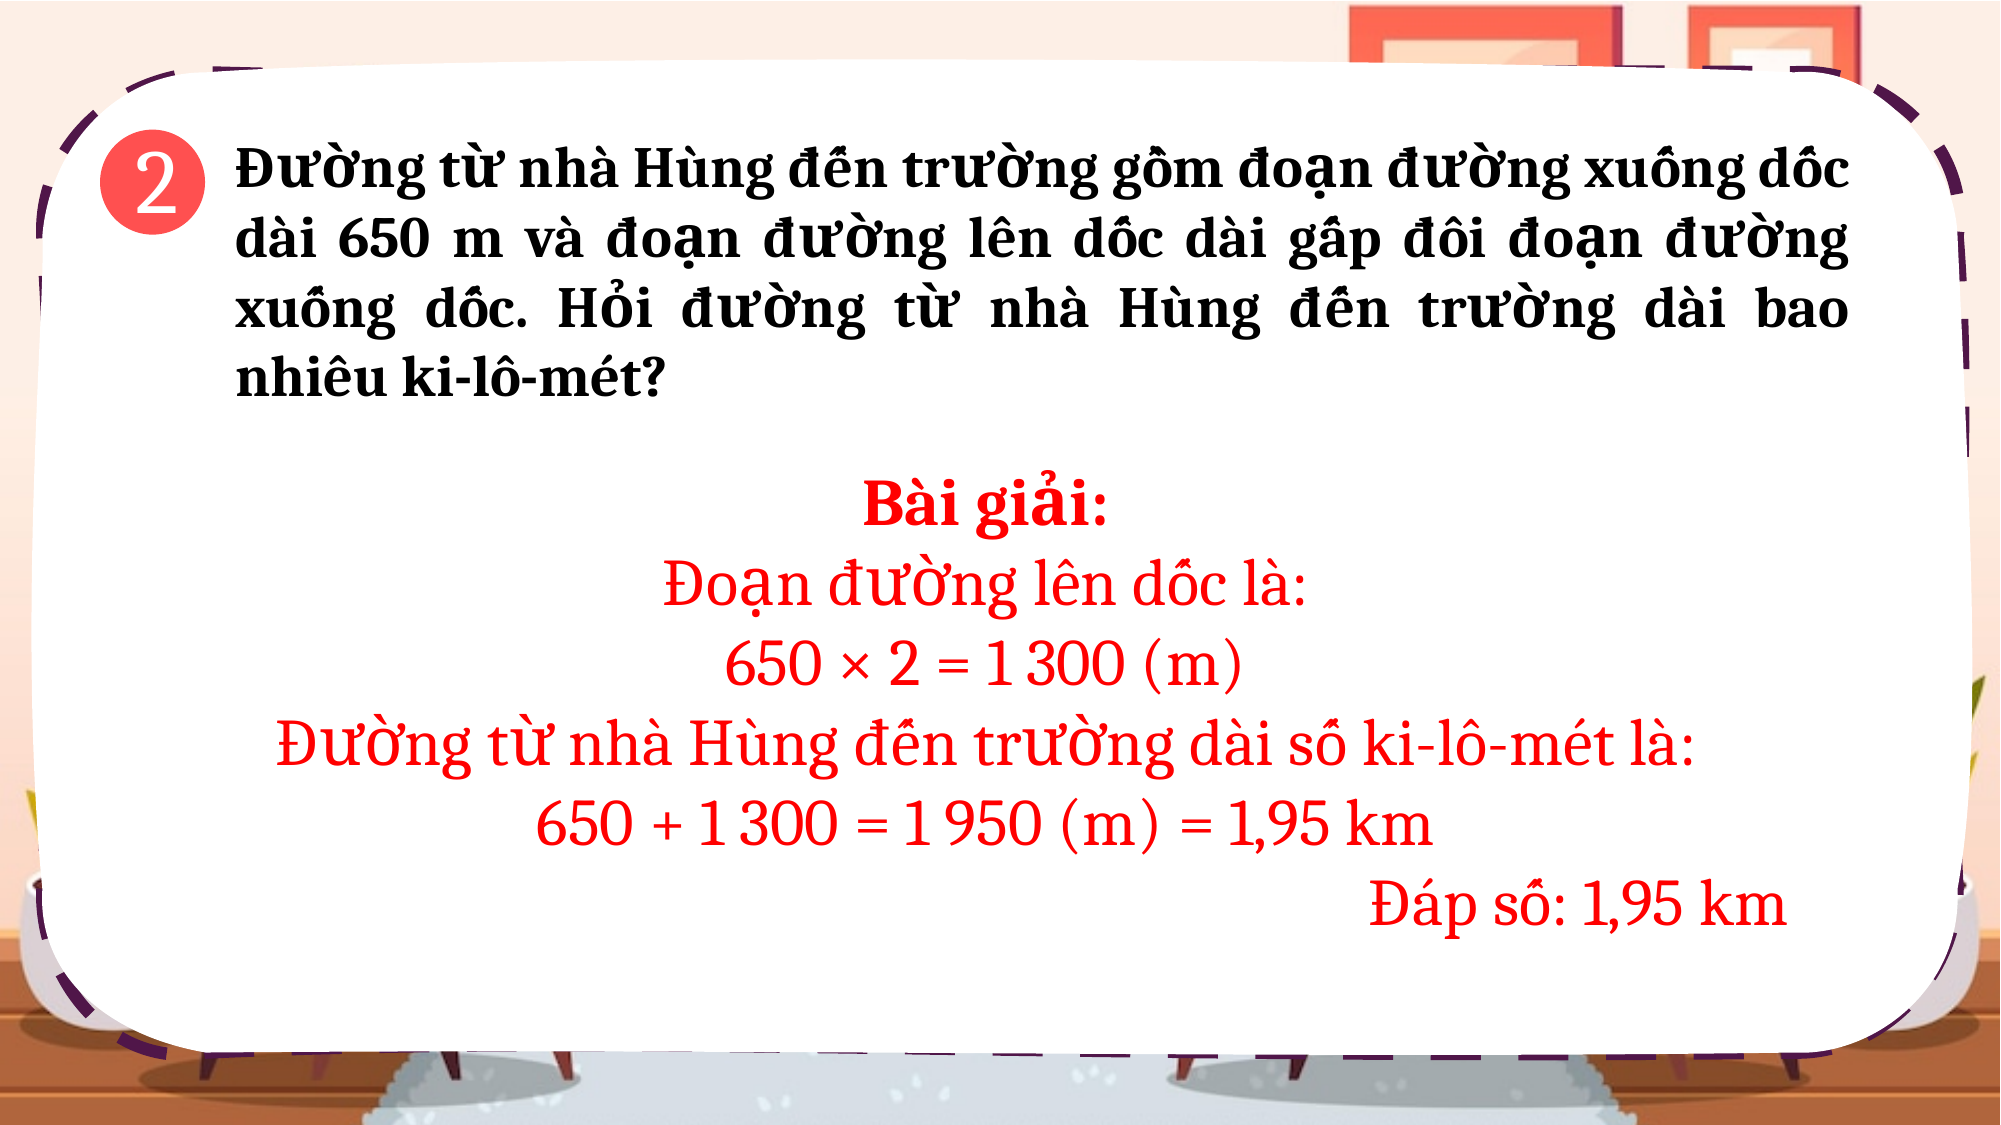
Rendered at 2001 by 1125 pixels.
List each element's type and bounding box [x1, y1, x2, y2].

text_box [99, 114, 1865, 420]
picture [0, 1, 2000, 1125]
